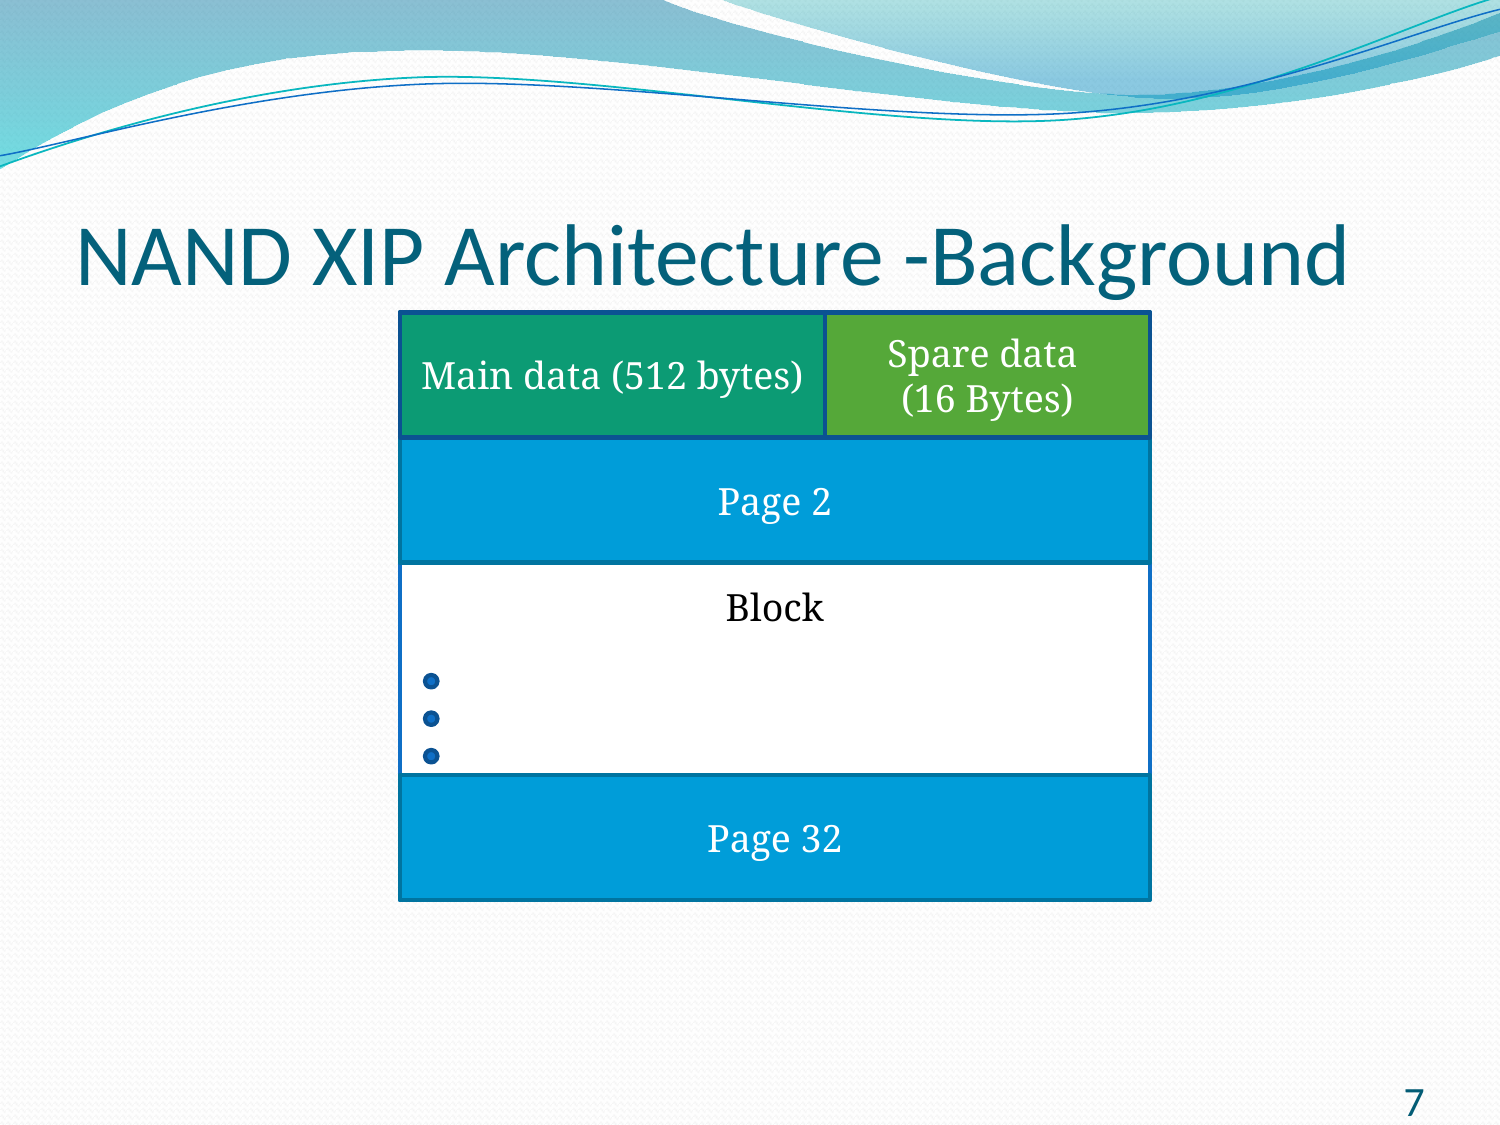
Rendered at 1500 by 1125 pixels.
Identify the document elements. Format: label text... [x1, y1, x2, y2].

text_box Main data (512 bytes) [398, 310, 823, 440]
text_box Page 32 [398, 773, 1152, 902]
text_box Spare data (16 Bytes) [823, 310, 1152, 440]
slide_number 7 [1237, 1042, 1425, 1125]
text_box Page 2 [398, 440, 1152, 565]
text_box [422, 672, 440, 690]
text_box [422, 747, 440, 765]
text_box Block [398, 565, 1152, 773]
title NAND XIP Architecture -Background [75, 115, 1425, 303]
text_box [422, 710, 440, 727]
